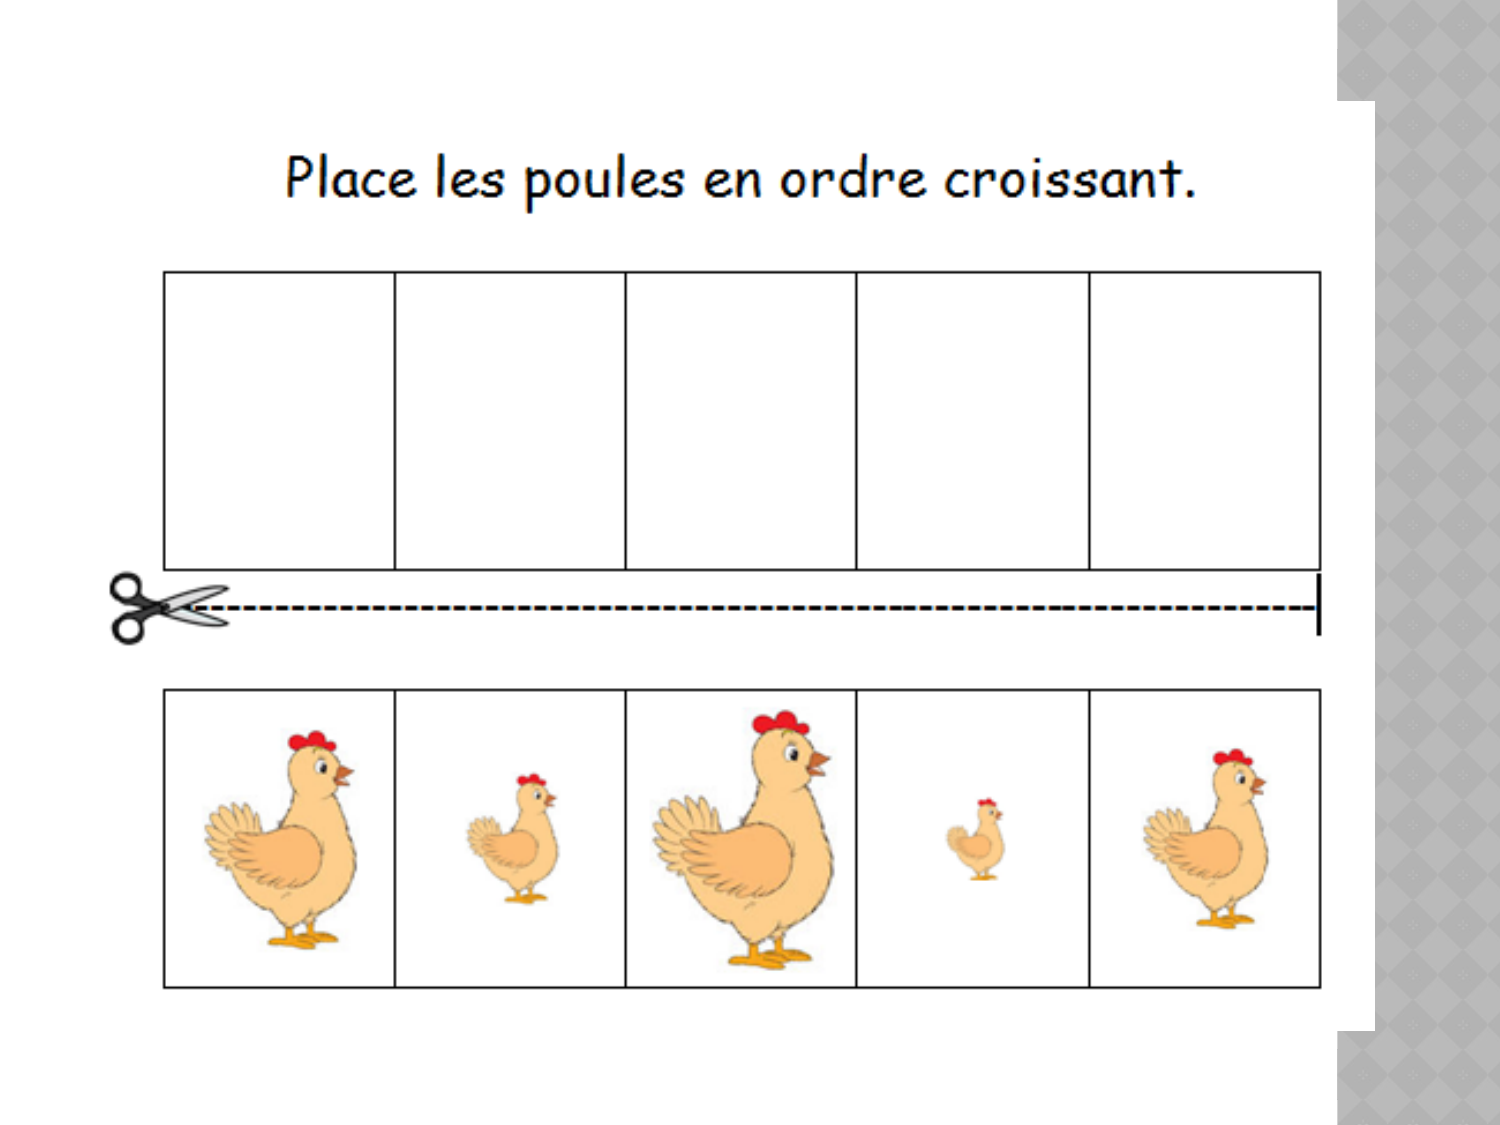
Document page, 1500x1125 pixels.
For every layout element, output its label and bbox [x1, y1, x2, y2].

picture [76, 101, 1375, 1031]
